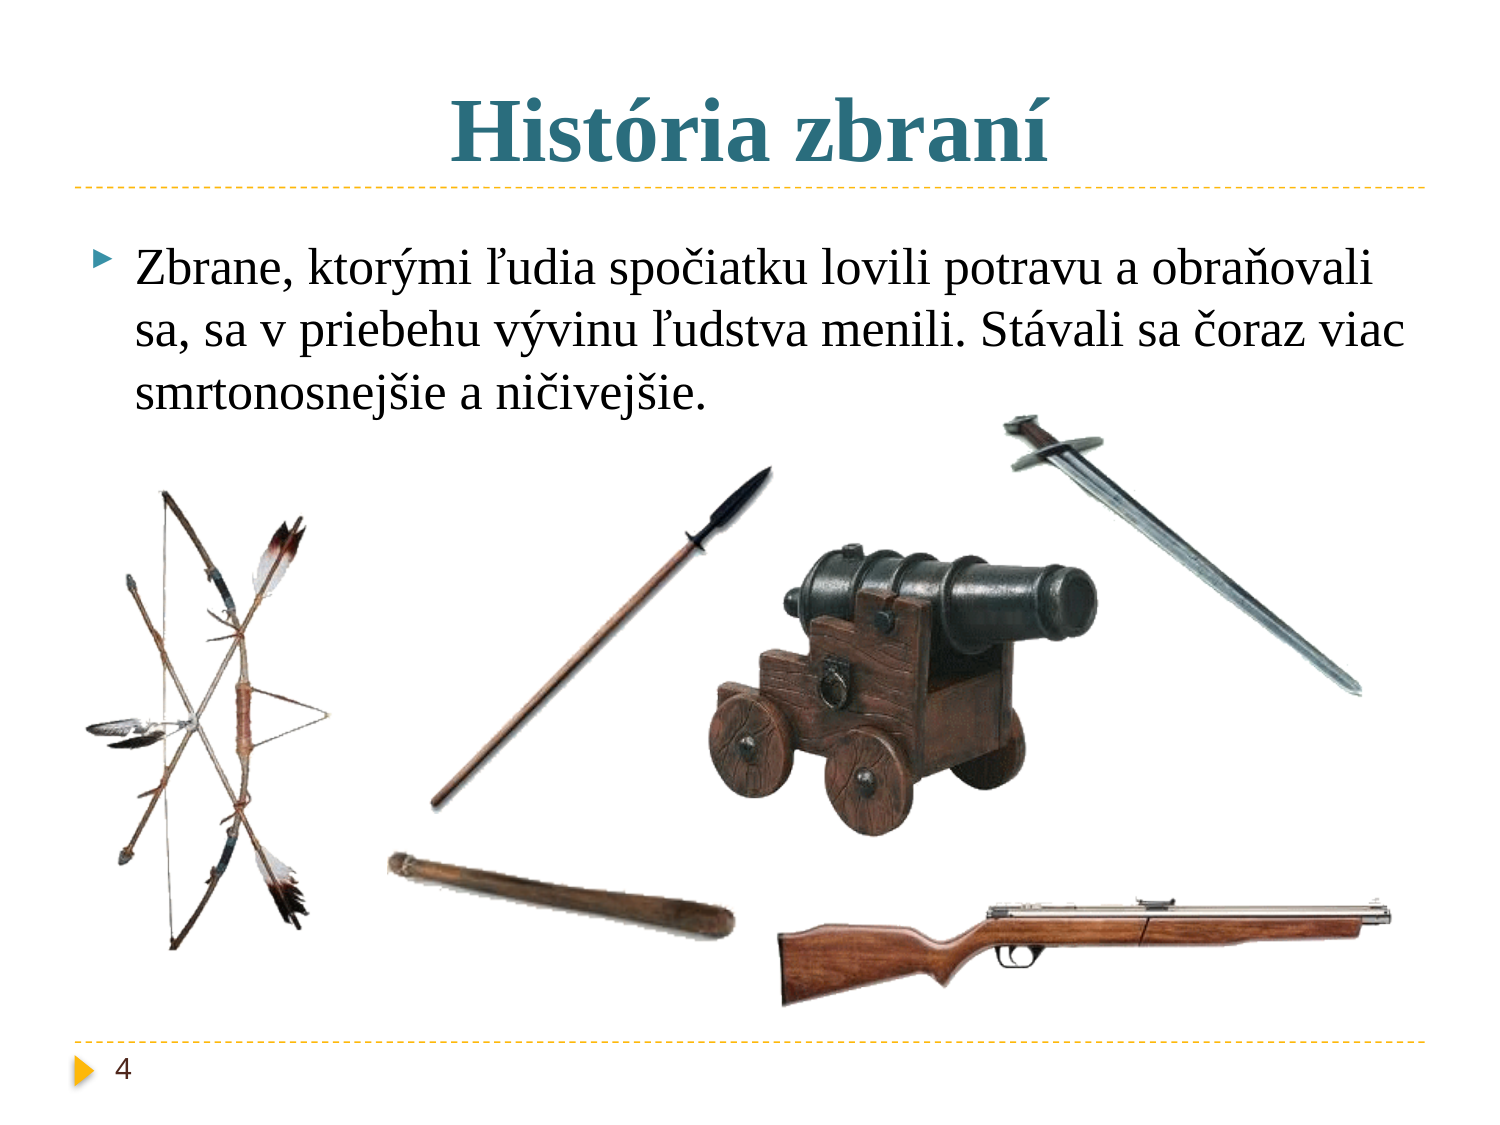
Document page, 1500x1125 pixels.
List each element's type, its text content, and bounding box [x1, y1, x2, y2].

text_box Zbrane, ktorými ľudia spočiatku lovili potravu a obraňovali sa, sa v priebehu vývinu ľudstva menili. Stávali sa čoraz viac smrtonosnejšie a ničivejšie. [74, 224, 1425, 375]
picture [0, 399, 1387, 951]
title História zbraní [75, 24, 1425, 188]
picture [774, 849, 1397, 1049]
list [387, 828, 755, 1026]
slide_number 4 [100, 1042, 426, 1103]
